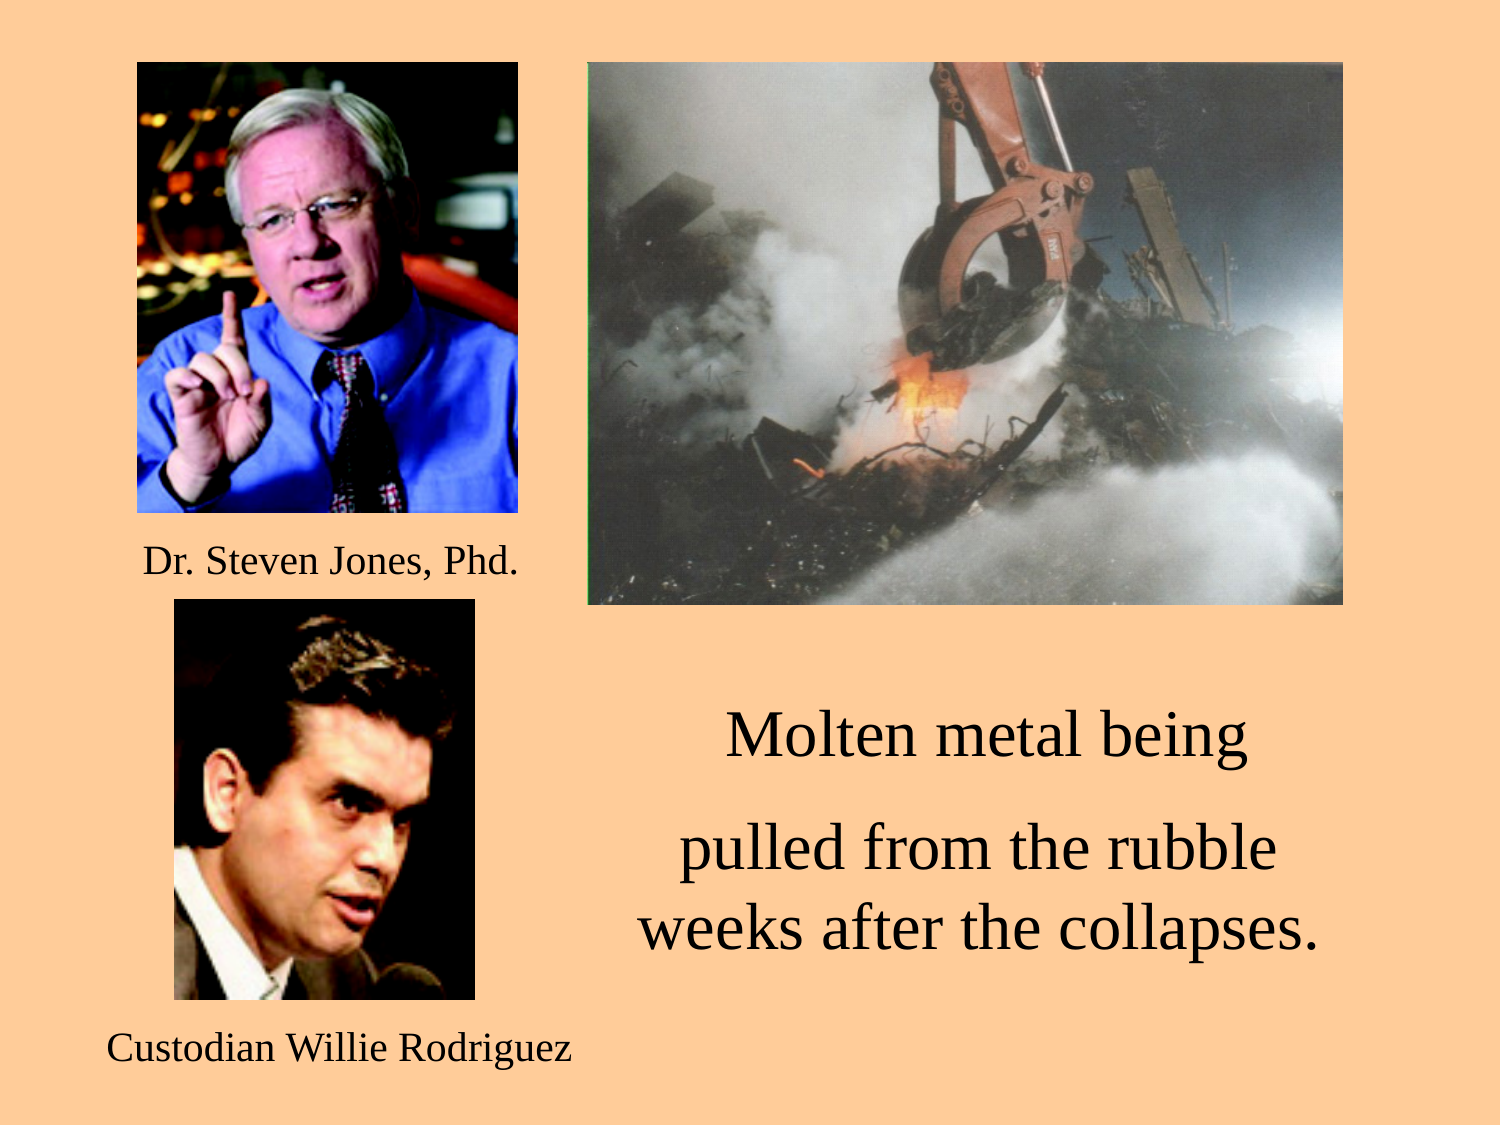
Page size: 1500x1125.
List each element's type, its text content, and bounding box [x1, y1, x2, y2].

text_box Molten metal being pulled from the rubble weeks after the collapses. [599, 682, 1359, 970]
picture [587, 62, 1343, 605]
picture [137, 62, 518, 513]
text_box Custodian Willie Rodriguez [34, 1012, 635, 1078]
picture [174, 599, 476, 1001]
text_box Dr. Steven Jones, Phd. [99, 525, 563, 591]
